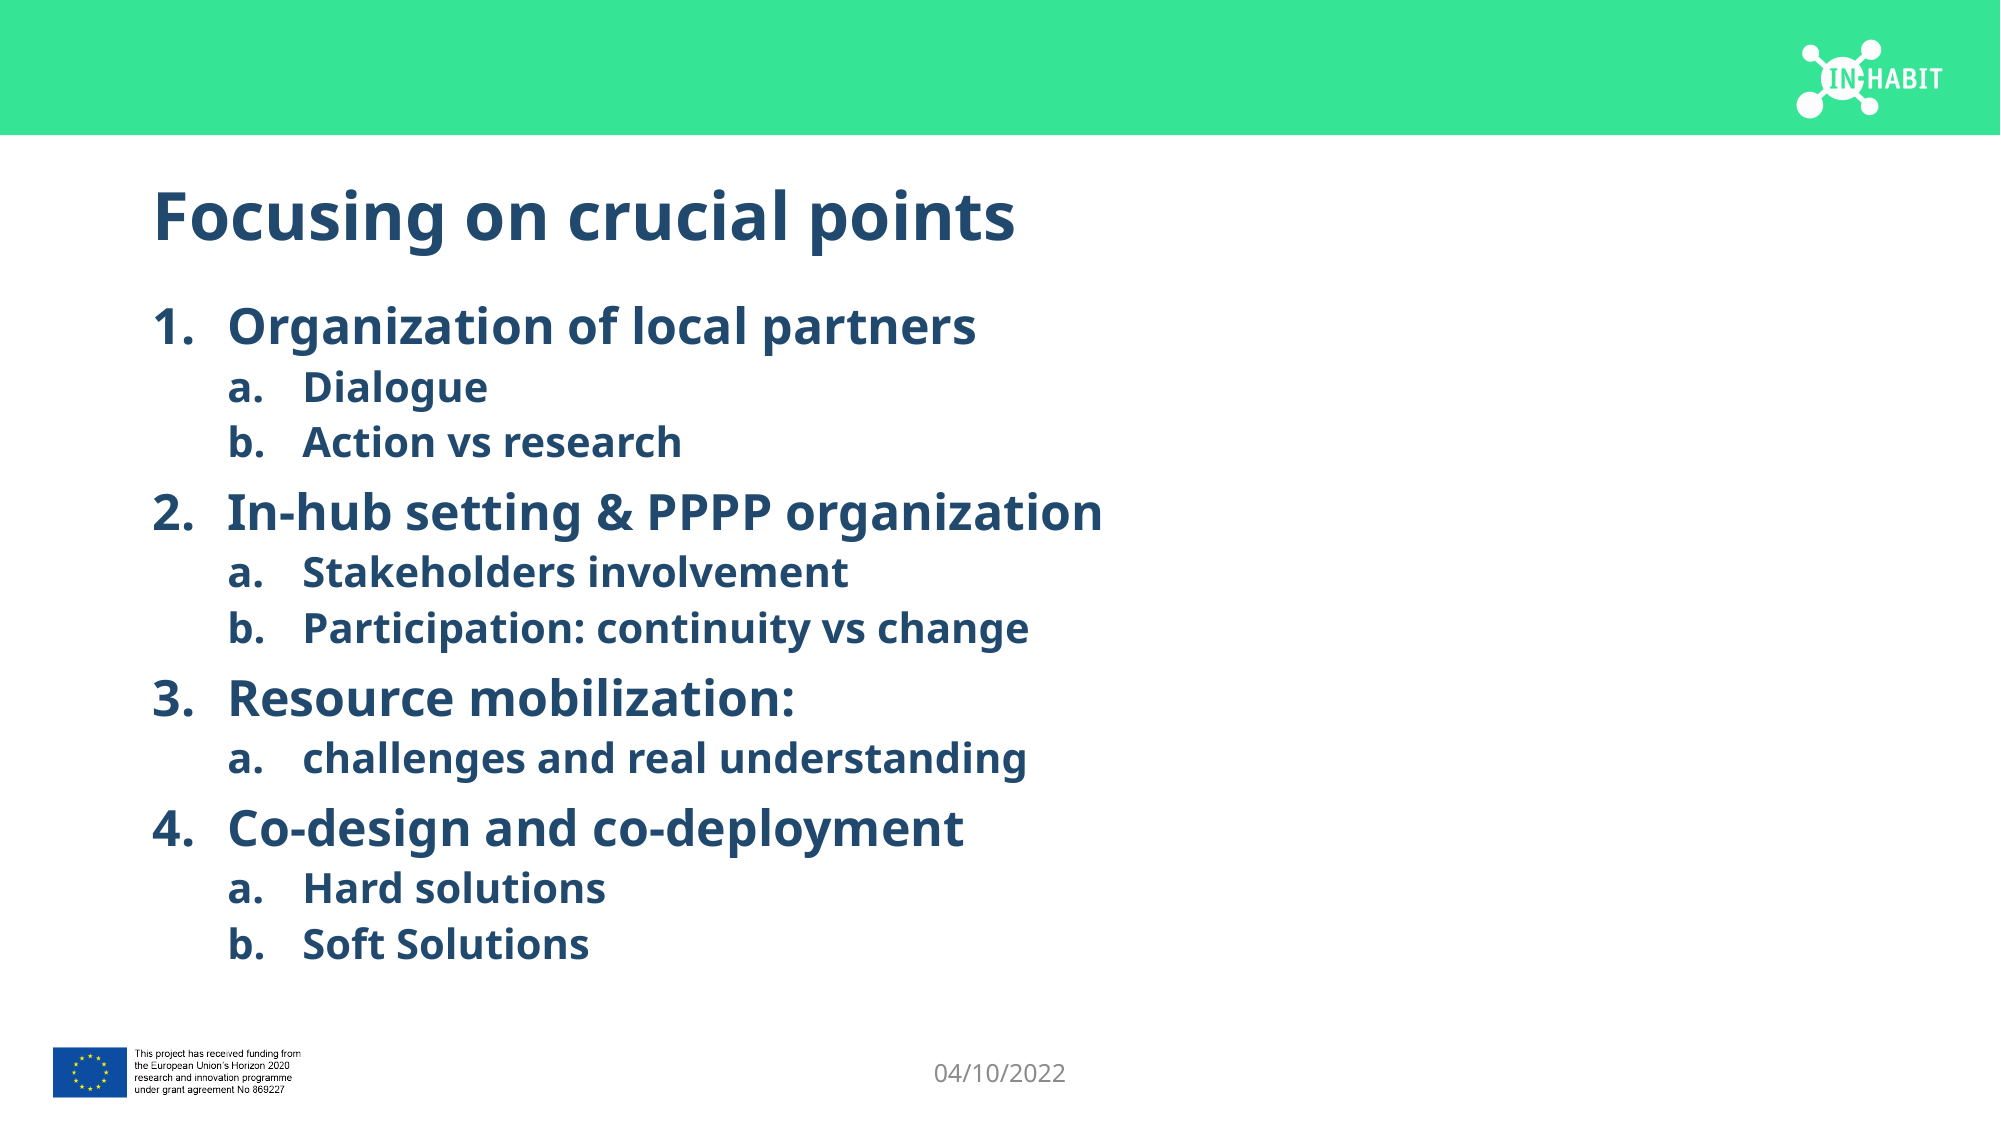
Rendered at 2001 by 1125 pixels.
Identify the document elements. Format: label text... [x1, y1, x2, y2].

list Organization of local partners Dialogue Action vs research In-hub setting & PPPP organization Stakeholders involvement Participation: continuity vs change Resource mobilization: challenges and real understanding Co-design and co-deployment Hard solutions Soft Solutions [137, 266, 1863, 976]
picture [49, 1042, 332, 1102]
picture [1779, 22, 1961, 136]
title Focusing on crucial points [137, 147, 1863, 266]
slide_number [774, 1042, 1225, 1103]
